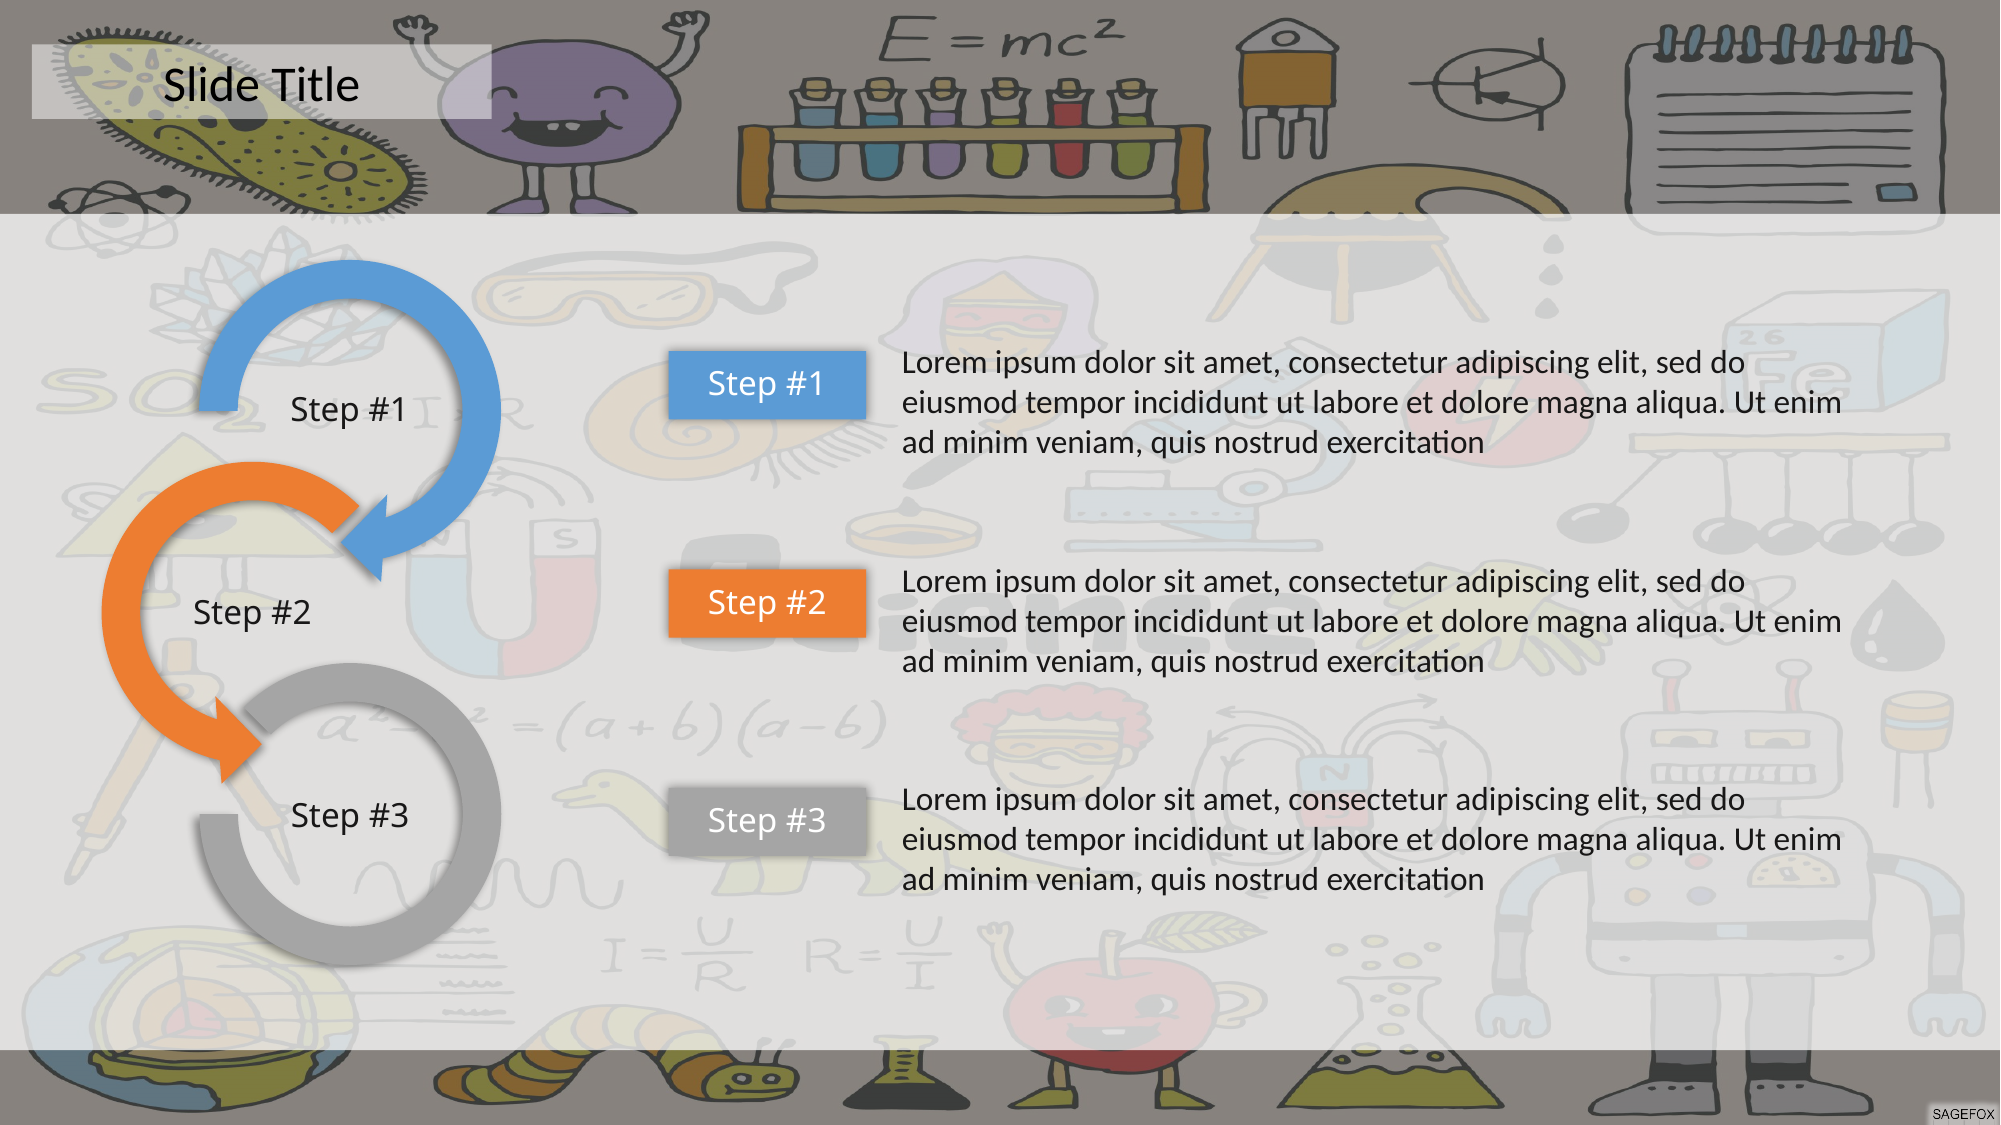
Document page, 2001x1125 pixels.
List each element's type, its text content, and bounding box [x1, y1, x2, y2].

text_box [668, 333, 1863, 470]
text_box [199, 663, 502, 965]
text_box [668, 551, 1863, 688]
text_box [0, 213, 2000, 1051]
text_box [668, 769, 1863, 907]
picture [1929, 1108, 1997, 1125]
text_box Slide Title [31, 44, 492, 119]
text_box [76, 437, 429, 789]
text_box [174, 235, 526, 587]
